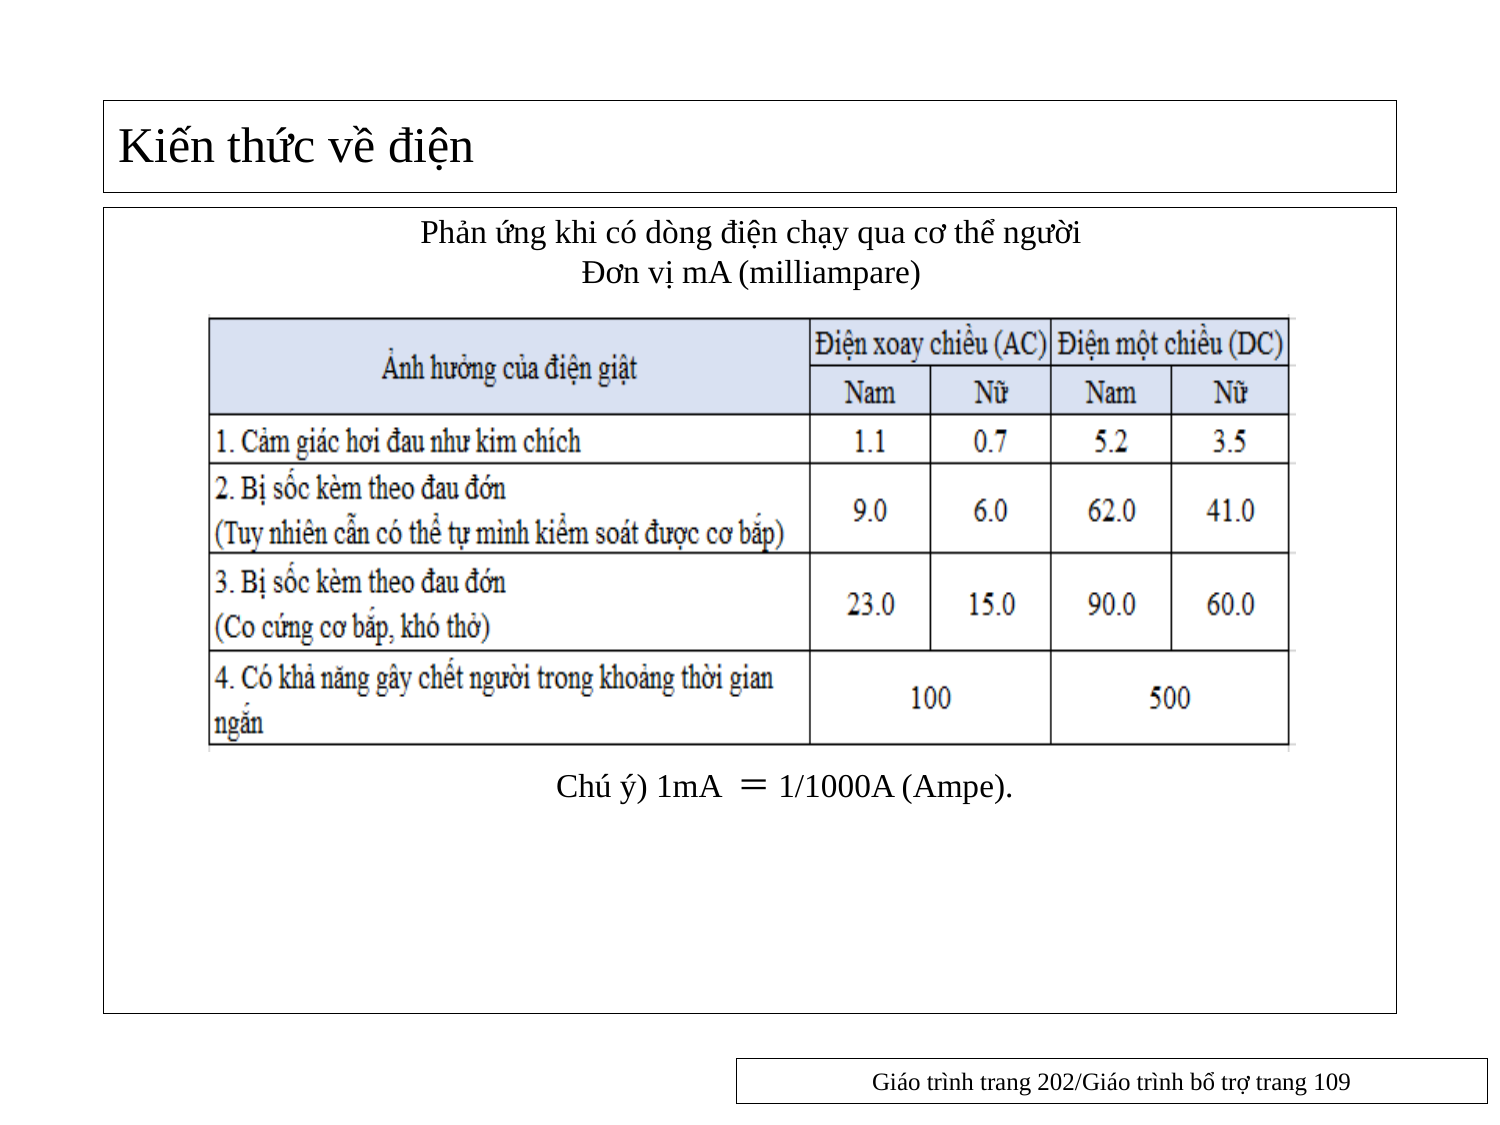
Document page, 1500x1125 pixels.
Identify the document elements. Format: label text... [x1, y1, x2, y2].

text_box Giáo trình trang 202/Giáo trình bổ trợ trang 109 [736, 1058, 1488, 1104]
picture [204, 314, 1296, 752]
text_box [103, 207, 1397, 1014]
text_box Phản ứng khi có dòng điện chạy qua cơ thể người Đơn vị mA (milliampare) [391, 202, 1112, 298]
title Kiến thức về điện [103, 100, 1397, 193]
text_box Chú ý) 1mA ＝1/1000A (Ampe). [457, 757, 1112, 812]
